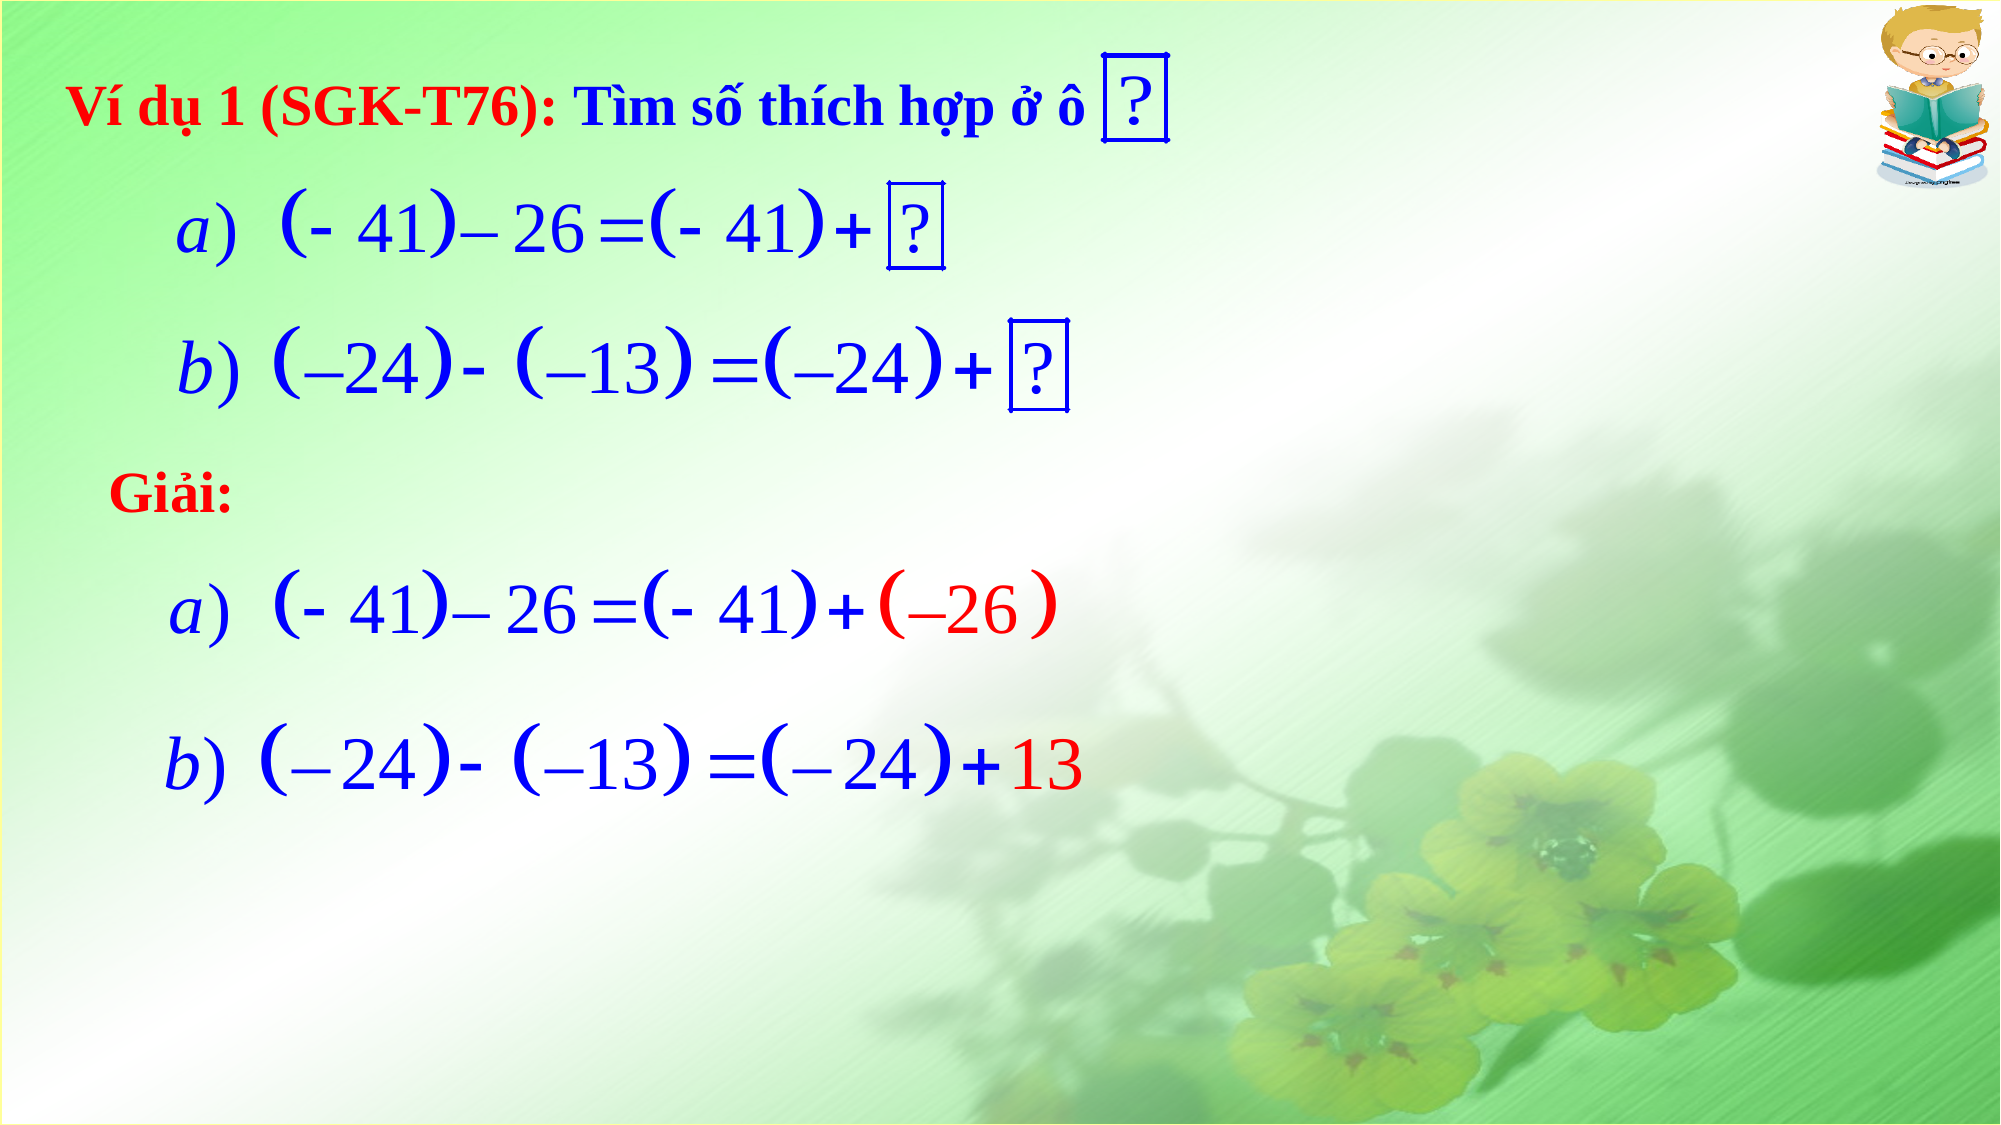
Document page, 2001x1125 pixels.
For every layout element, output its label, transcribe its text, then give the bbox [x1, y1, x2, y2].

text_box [171, 217, 950, 284]
text_box Giải: [94, 446, 256, 532]
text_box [174, 312, 1075, 427]
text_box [161, 719, 1085, 823]
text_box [49, 47, 1200, 217]
picture [0, 0, 2001, 1125]
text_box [164, 566, 1057, 665]
